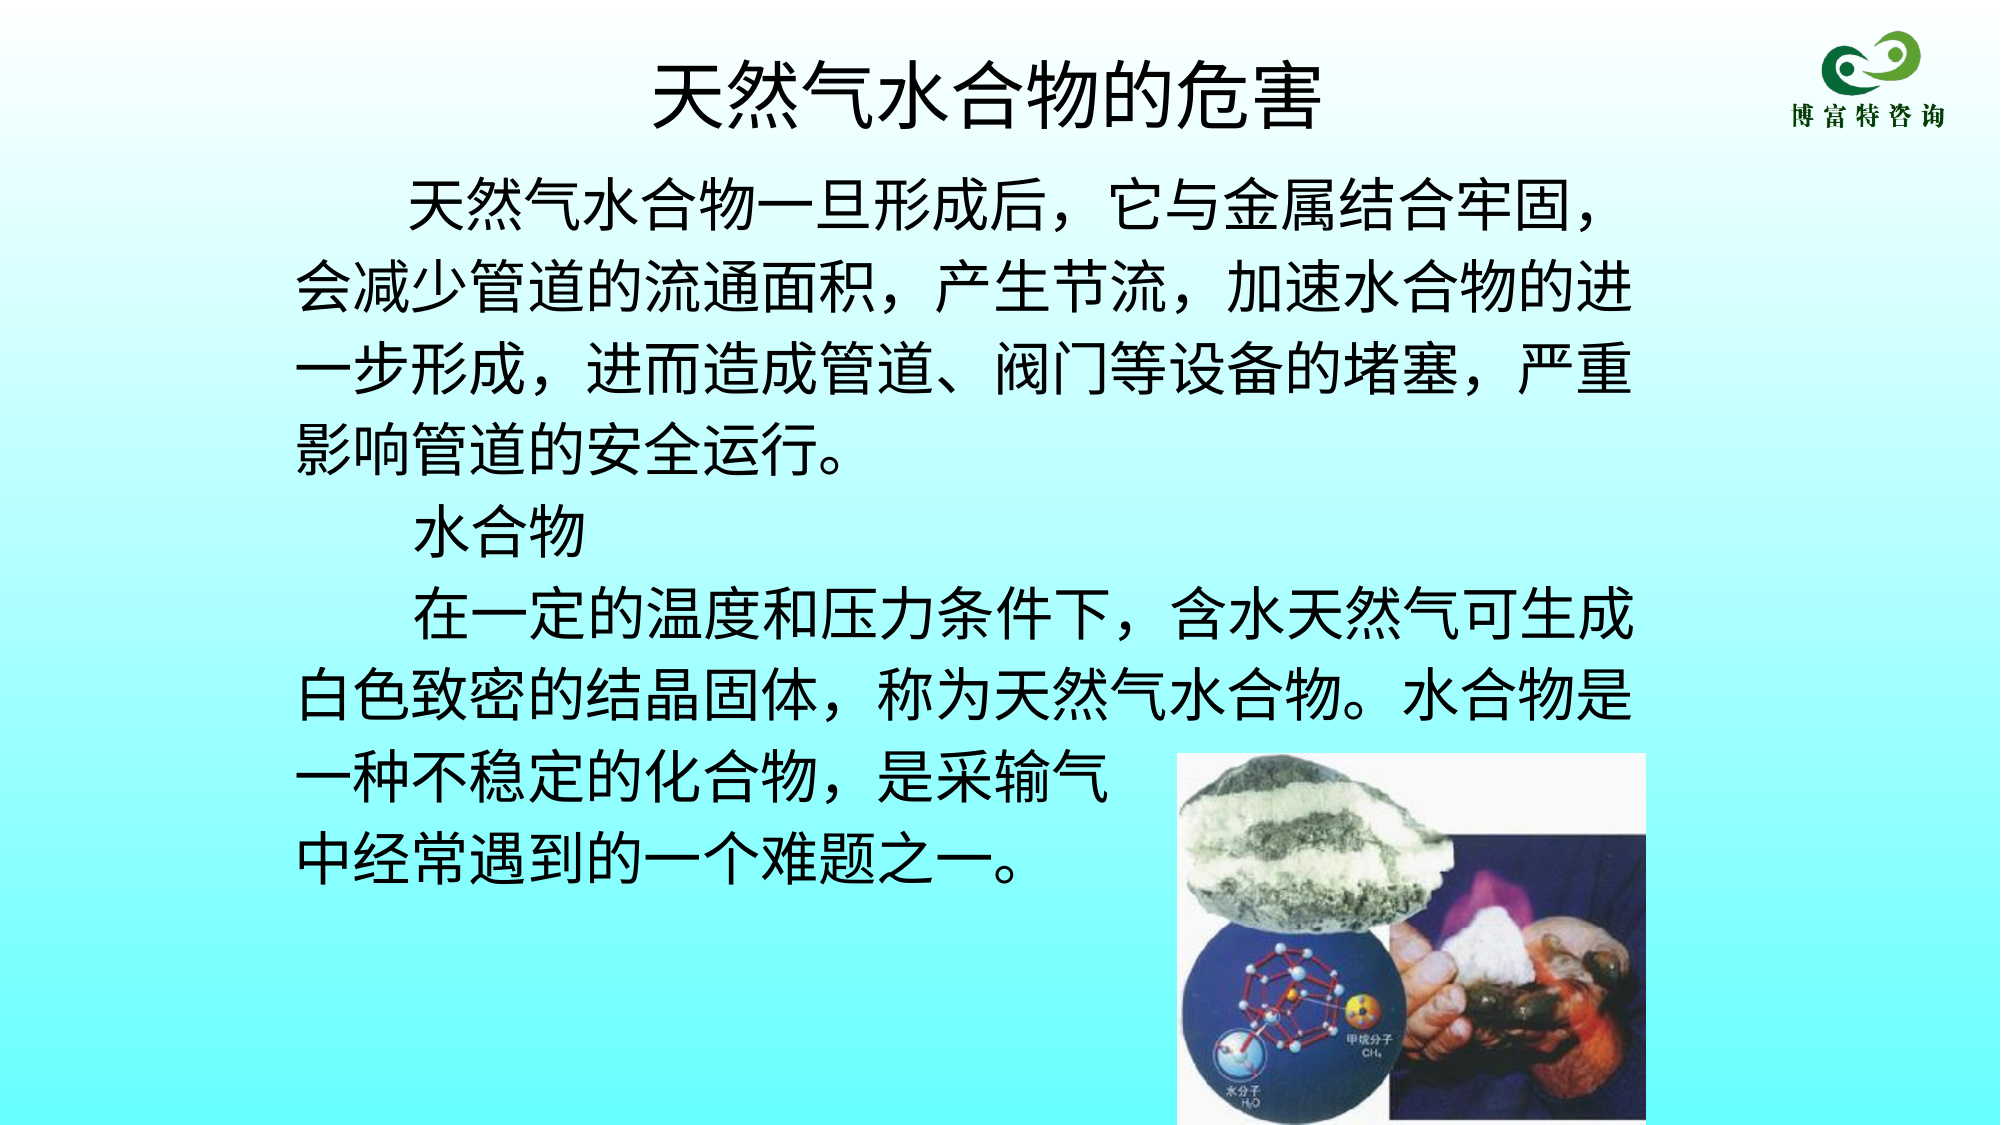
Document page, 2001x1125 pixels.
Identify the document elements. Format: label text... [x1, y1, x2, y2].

title 天然气水合物的危害 [349, 0, 1626, 160]
picture [1176, 752, 1647, 1125]
picture [1772, 30, 1969, 131]
list 天然气水合物一旦形成后，它与金属结合牢固， 会减少管道的流通面积，产生节流，加速水合物的进 一步形成，进而造成管道、阀门等设备的堵塞，严重 影响管道的安全运行。 水合物 在一定的温度和压力条件下，含水天然气可生成 白色致密的结晶固体，称为天然气水合物。水合物是 一种不稳定的化合物，是采输气 中经常遇到的一个难题之一。 [279, 160, 1698, 1090]
